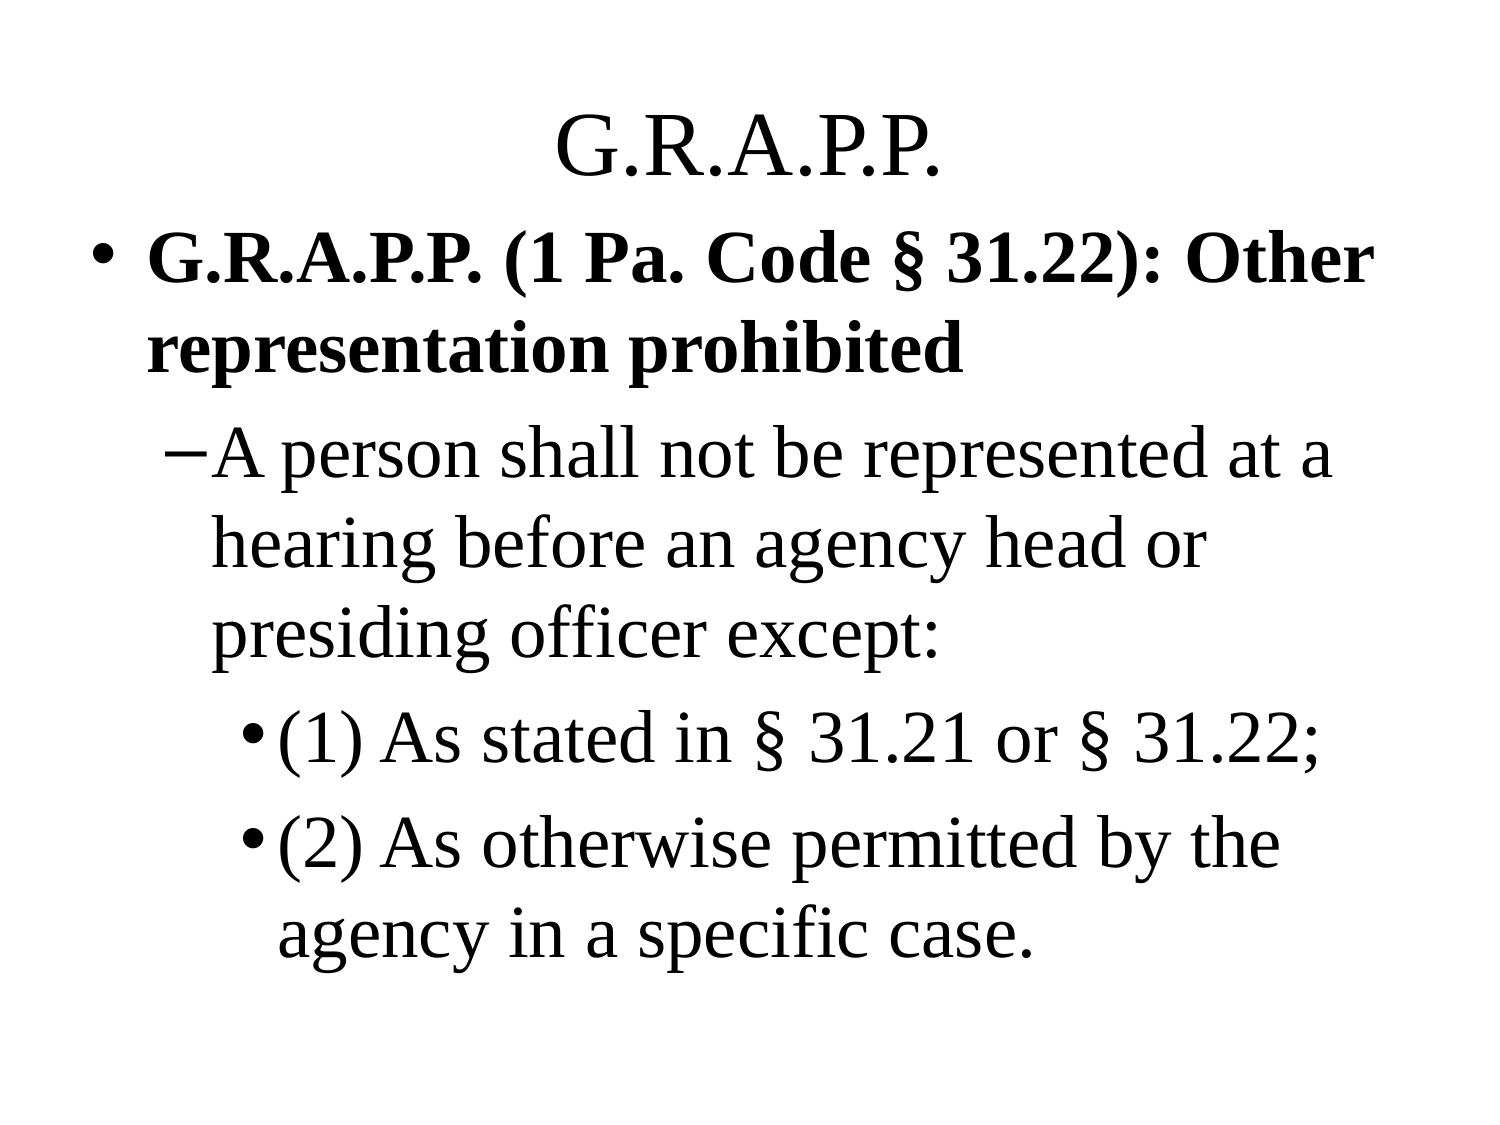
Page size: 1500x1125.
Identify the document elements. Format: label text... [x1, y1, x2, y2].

list G.R.A.P.P. (1 Pa. Code § 31.22): Other representation prohibited A person shall not be represented at a hearing before an agency head or presiding officer except: (1) As stated in § 31.21 or § 31.22; (2) As otherwise permitted by the agency in a specific case. [75, 200, 1425, 1050]
title G.R.A.P.P. [75, 45, 1425, 200]
